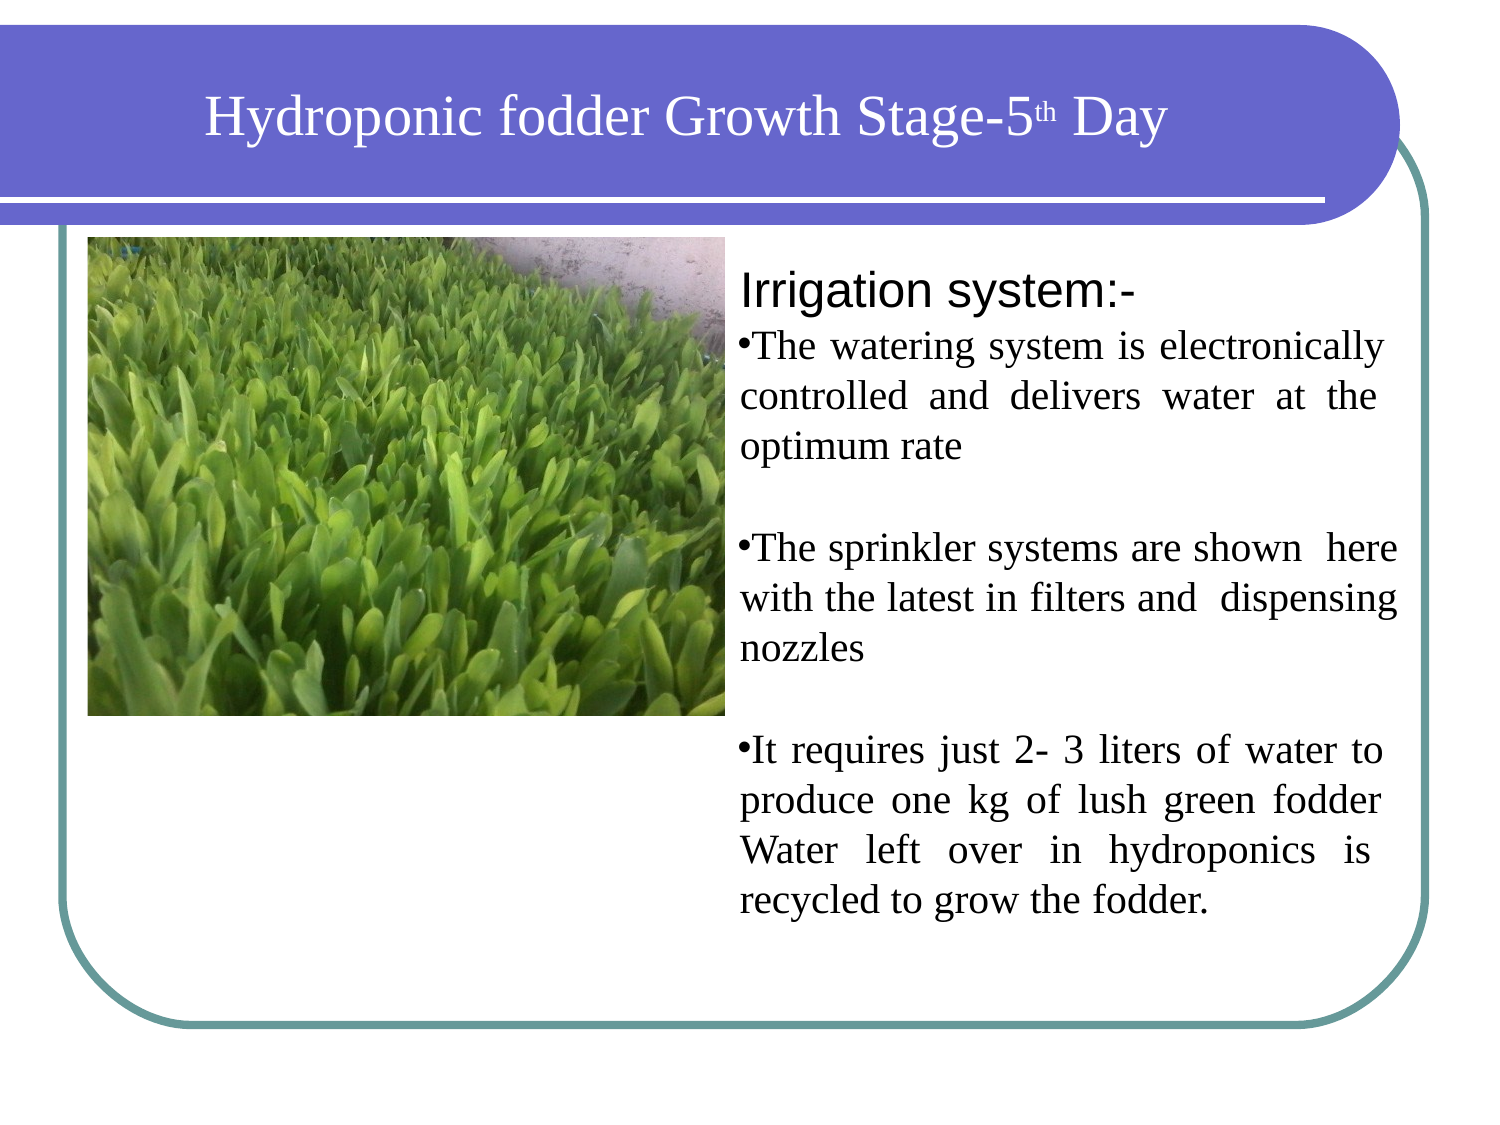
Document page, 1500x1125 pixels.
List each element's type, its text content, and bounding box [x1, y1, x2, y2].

title Hydroponic fodder Growth Stage-5th Day [198, 75, 1181, 266]
text_box [87, 237, 725, 716]
text_box Irrigation system:- The watering system is electronically controlled and delivers water at the optimum rate The sprinkler systems are shown here with the latest in filters and dispensing nozzles It requires just 2- 3 liters of water to produce one kg of lush green fodder Water left over in hydroponics is recycled to grow the fodder. [737, 255, 1400, 923]
